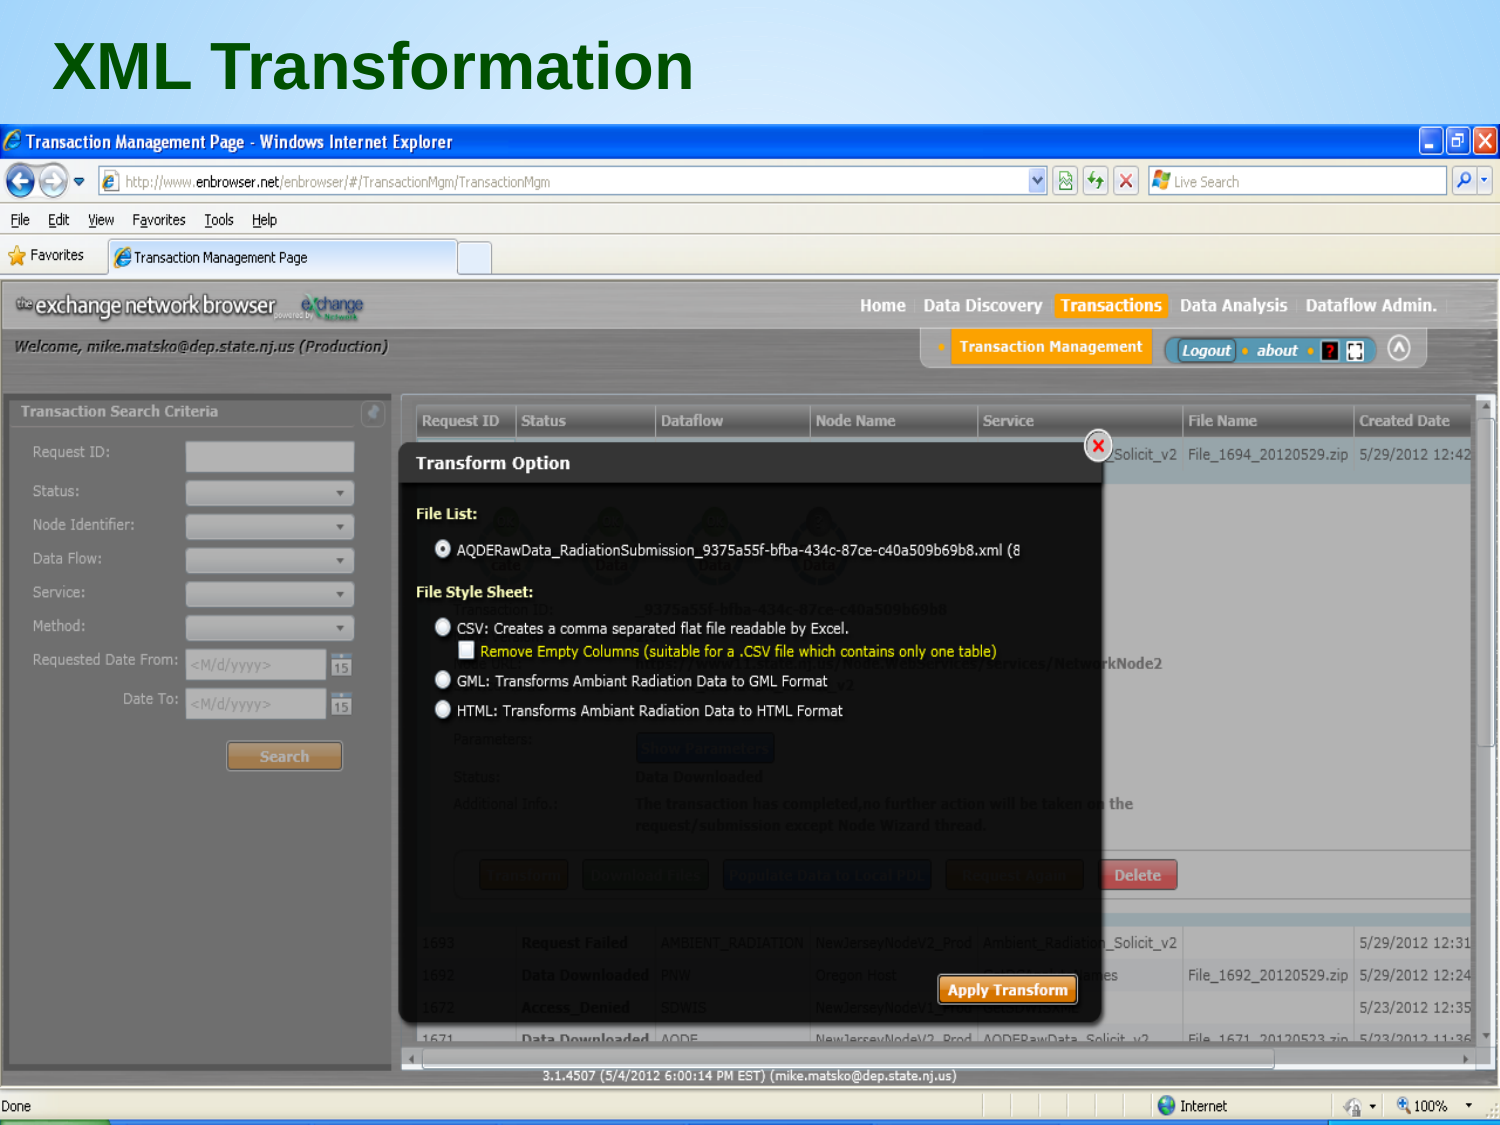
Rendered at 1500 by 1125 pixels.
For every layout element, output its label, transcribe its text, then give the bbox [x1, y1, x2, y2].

picture [0, 124, 1500, 1125]
text_box XML Transformation [37, 0, 1488, 123]
